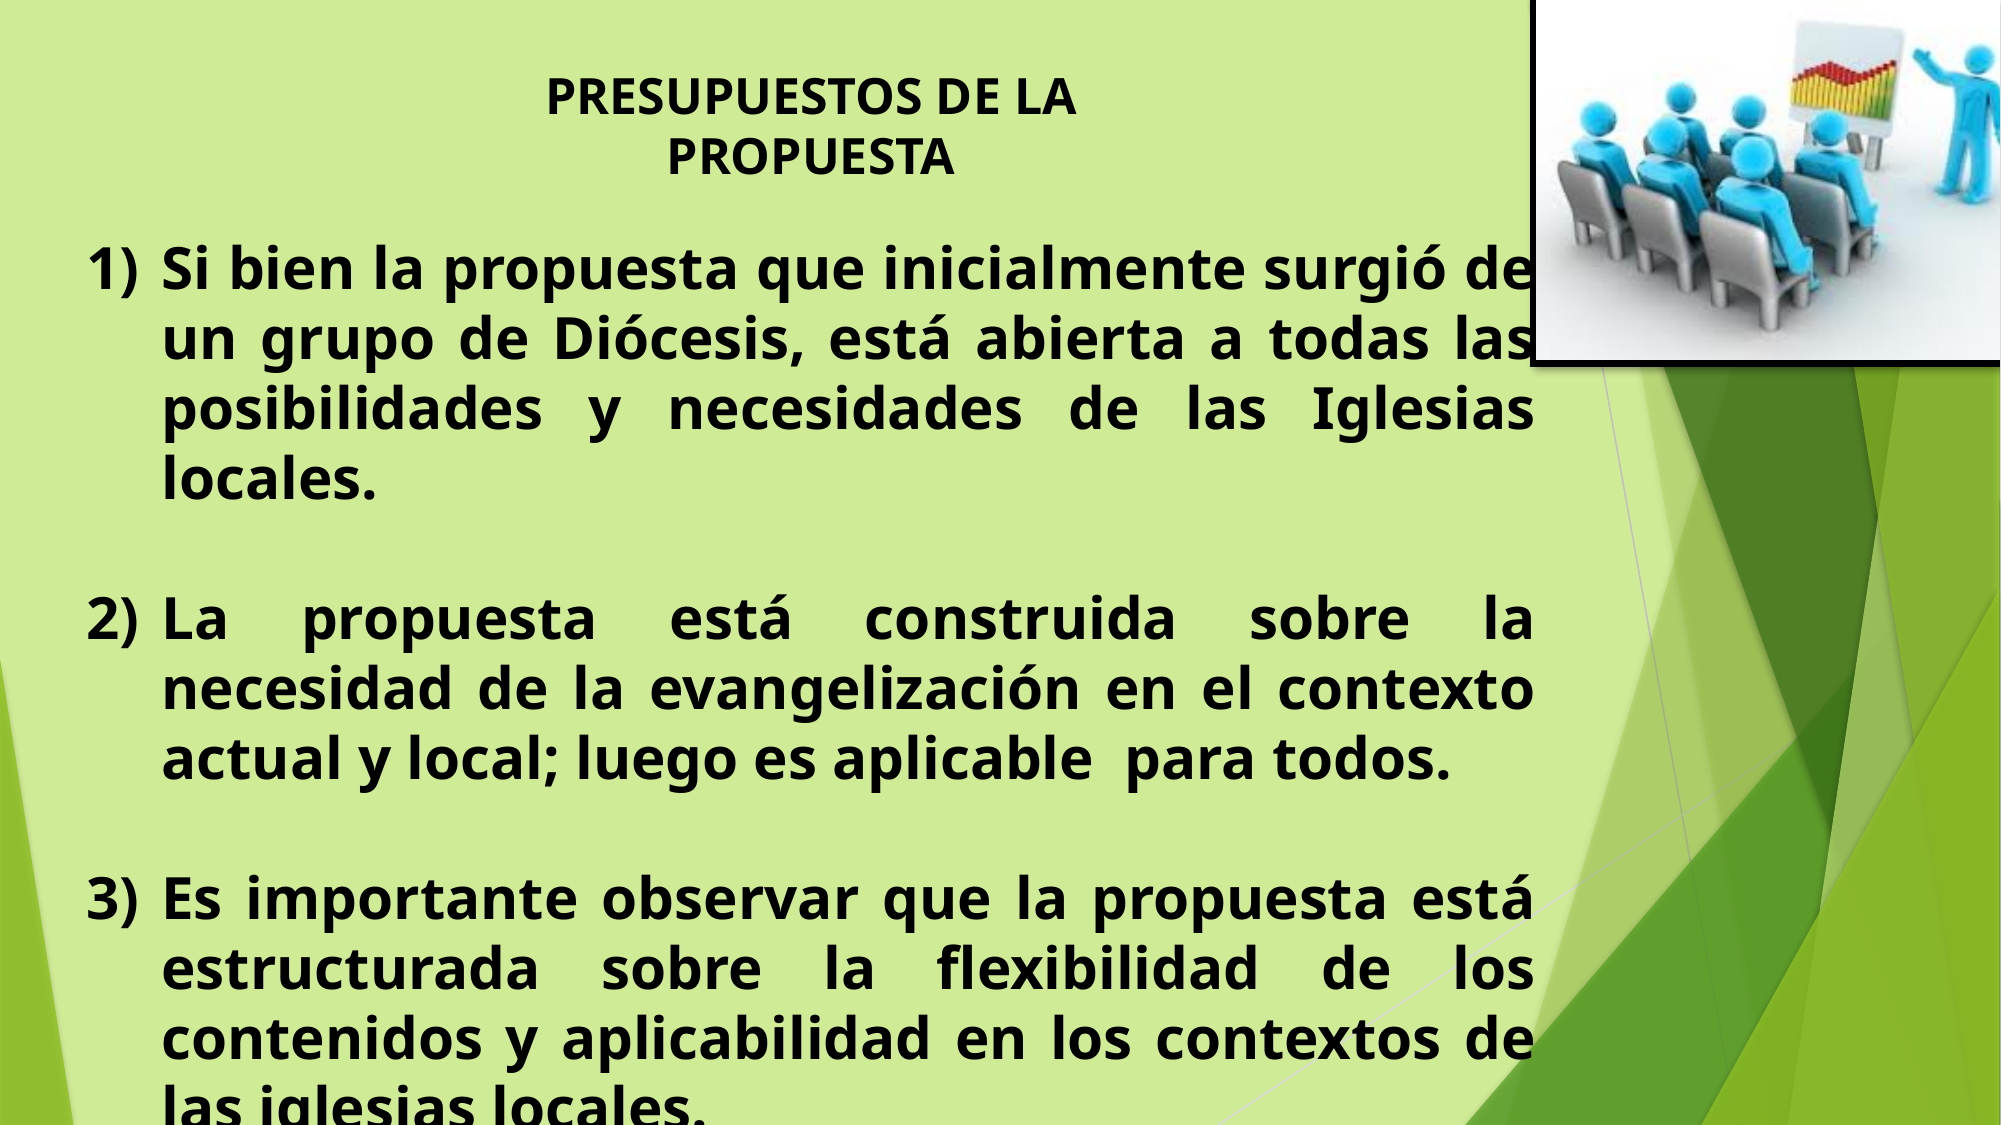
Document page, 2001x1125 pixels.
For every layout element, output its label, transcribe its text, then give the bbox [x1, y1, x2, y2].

text_box PRESUPUESTOS DE LA PROPUESTA [388, 56, 1234, 192]
text_box Si bien la propuesta que inicialmente surgió de un grupo de Diócesis, está abierta a todas las posibilidades y necesidades de las Iglesias locales. La propuesta está construida sobre la necesidad de la evangelización en el contexto actual y local; luego es aplicable para todos. Es importante observar que la propuesta está estructurada sobre la flexibilidad de los contenidos y aplicabilidad en los contextos de las iglesias locales. [71, 223, 1551, 1125]
picture [1535, 0, 2000, 361]
